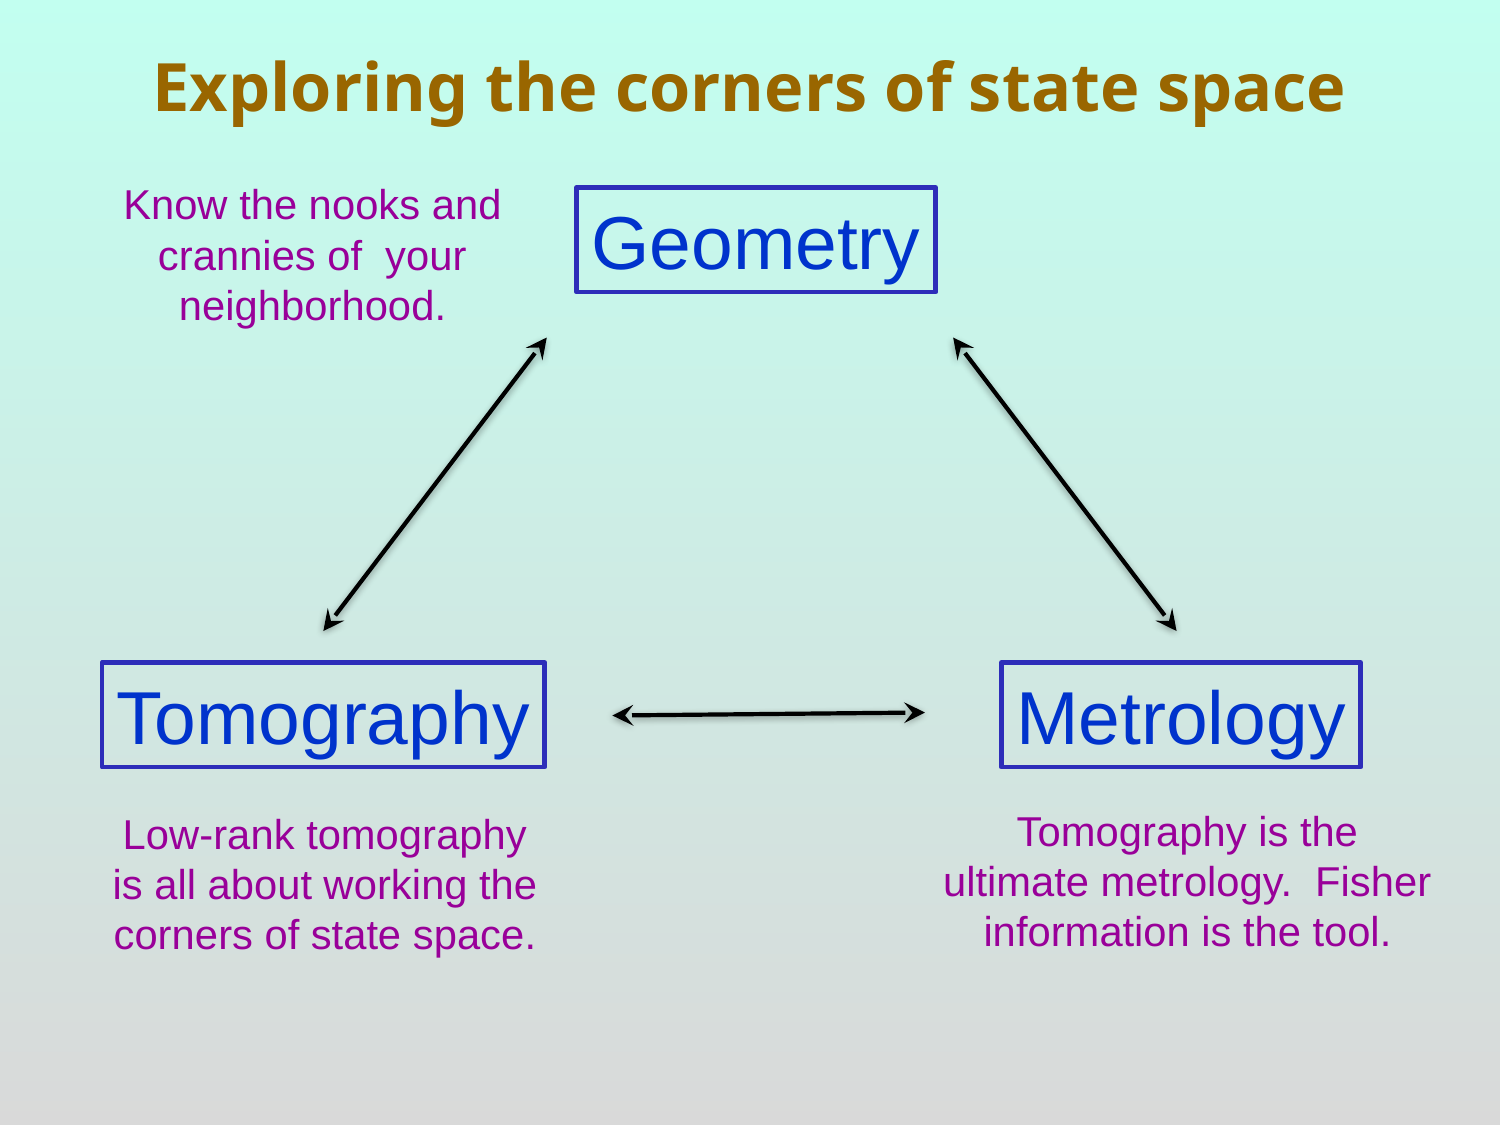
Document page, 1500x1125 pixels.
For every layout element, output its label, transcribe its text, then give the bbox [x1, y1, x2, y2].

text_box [323, 337, 548, 632]
text_box Metrology [1001, 662, 1361, 768]
text_box Low-rank tomography is all about working the corners of state space. [87, 800, 563, 965]
text_box Geometry [576, 187, 936, 293]
text_box Tomography [102, 662, 545, 768]
text_box Know the nooks and crannies of your neighborhood. [49, 170, 575, 336]
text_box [612, 712, 926, 716]
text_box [952, 337, 1177, 632]
text_box Exploring the corners of state space [0, 37, 1500, 133]
text_box Tomography is the ultimate metrology. Fisher information is the tool. [924, 796, 1450, 962]
